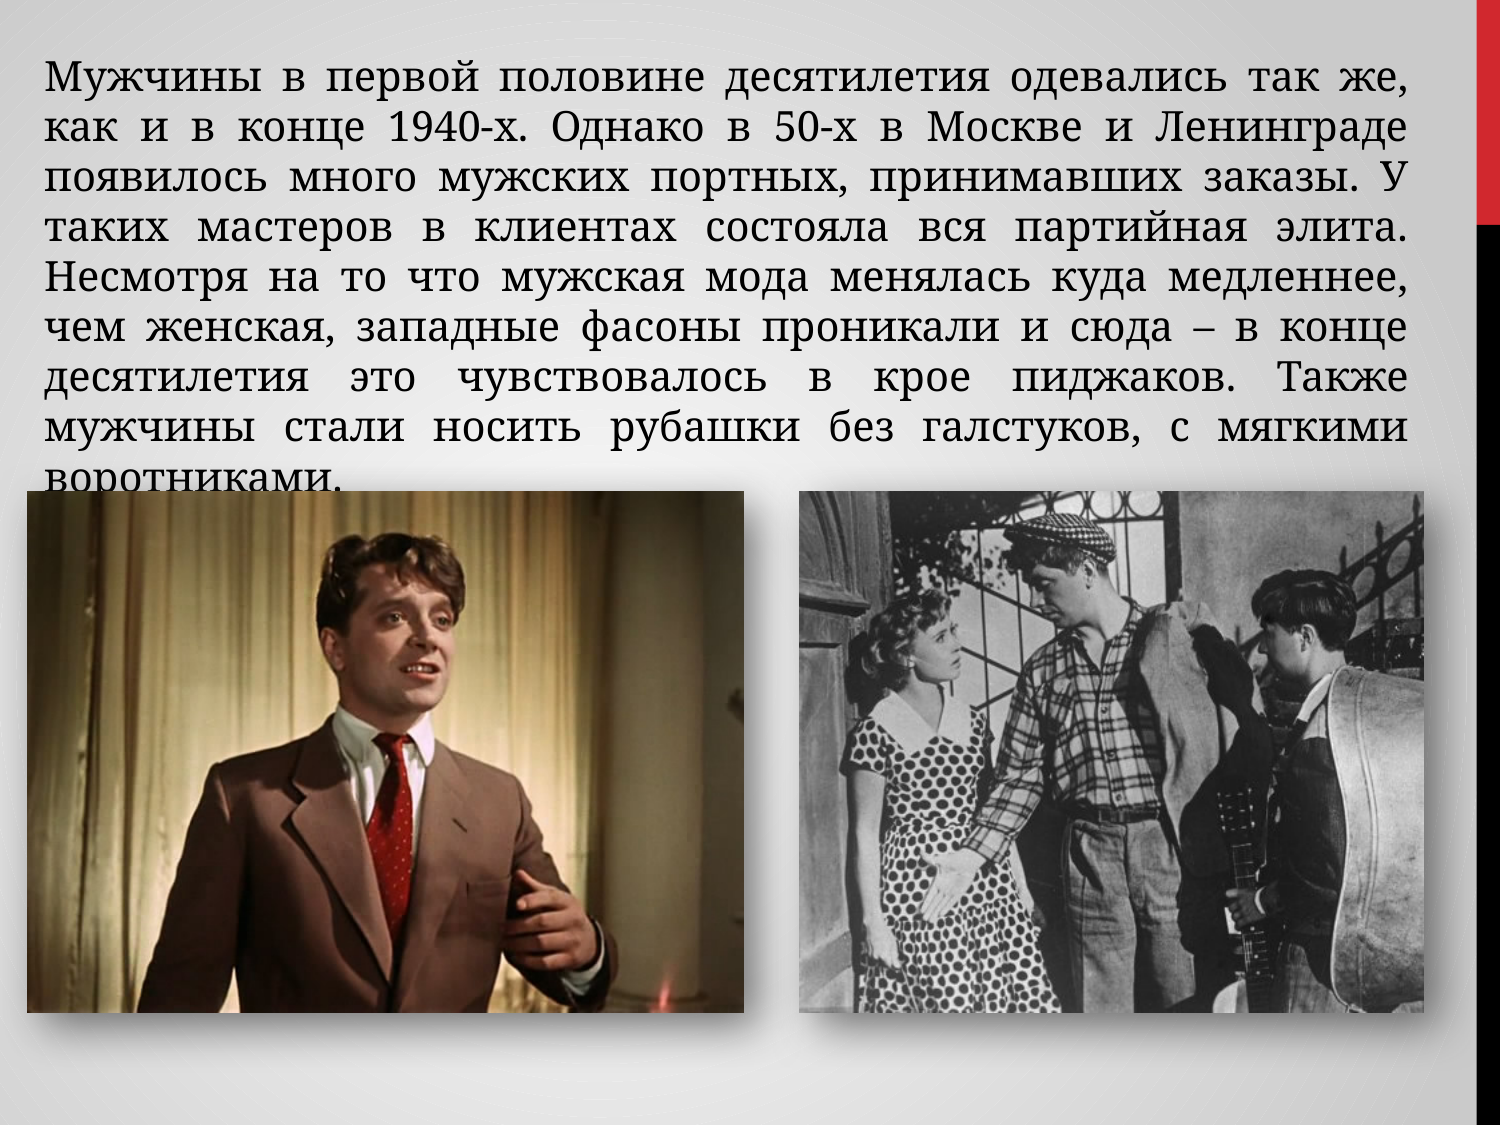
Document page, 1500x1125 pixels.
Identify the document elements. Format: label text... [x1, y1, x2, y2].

text_box Мужчины в первой половине десятилетия одевались так же, как и в конце 1940-х. Однако в 50-х в Москве и Ленинграде появилось много мужских портных, принимавших заказы. У таких мастеров в клиентах состояла вся партийная элита. Несмотря на то что мужская мода менялась куда медленнее, чем женская, западные фасоны проникали и сюда – в конце десятилетия это чувствовалось в крое пиджаков. Также мужчины стали носить рубашки без галстуков, с мягкими воротниками. [29, 42, 1424, 494]
picture [799, 491, 1424, 1013]
picture [26, 491, 744, 1013]
